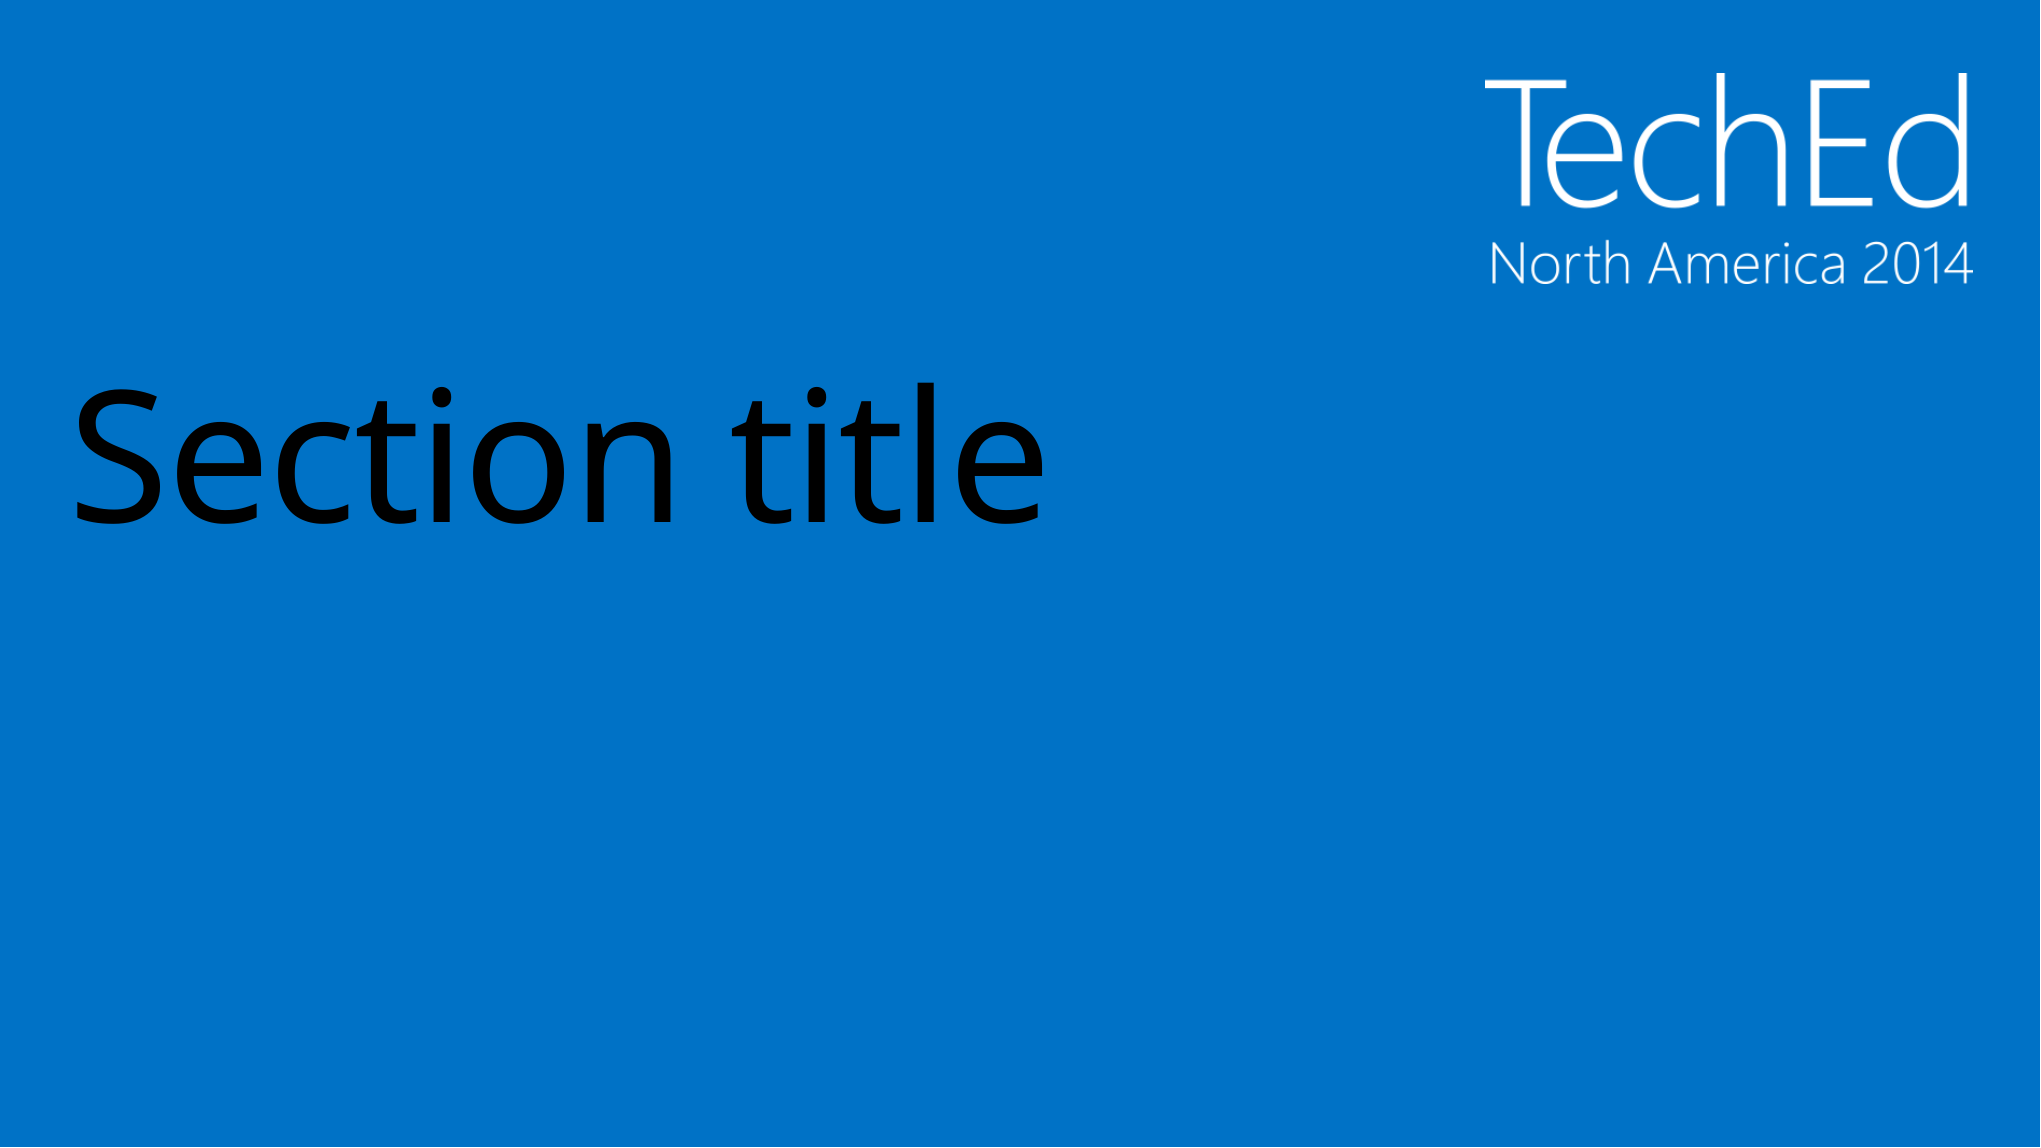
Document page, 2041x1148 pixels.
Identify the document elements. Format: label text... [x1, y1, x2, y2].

picture [1485, 73, 1973, 284]
title Section title [45, 348, 1996, 650]
